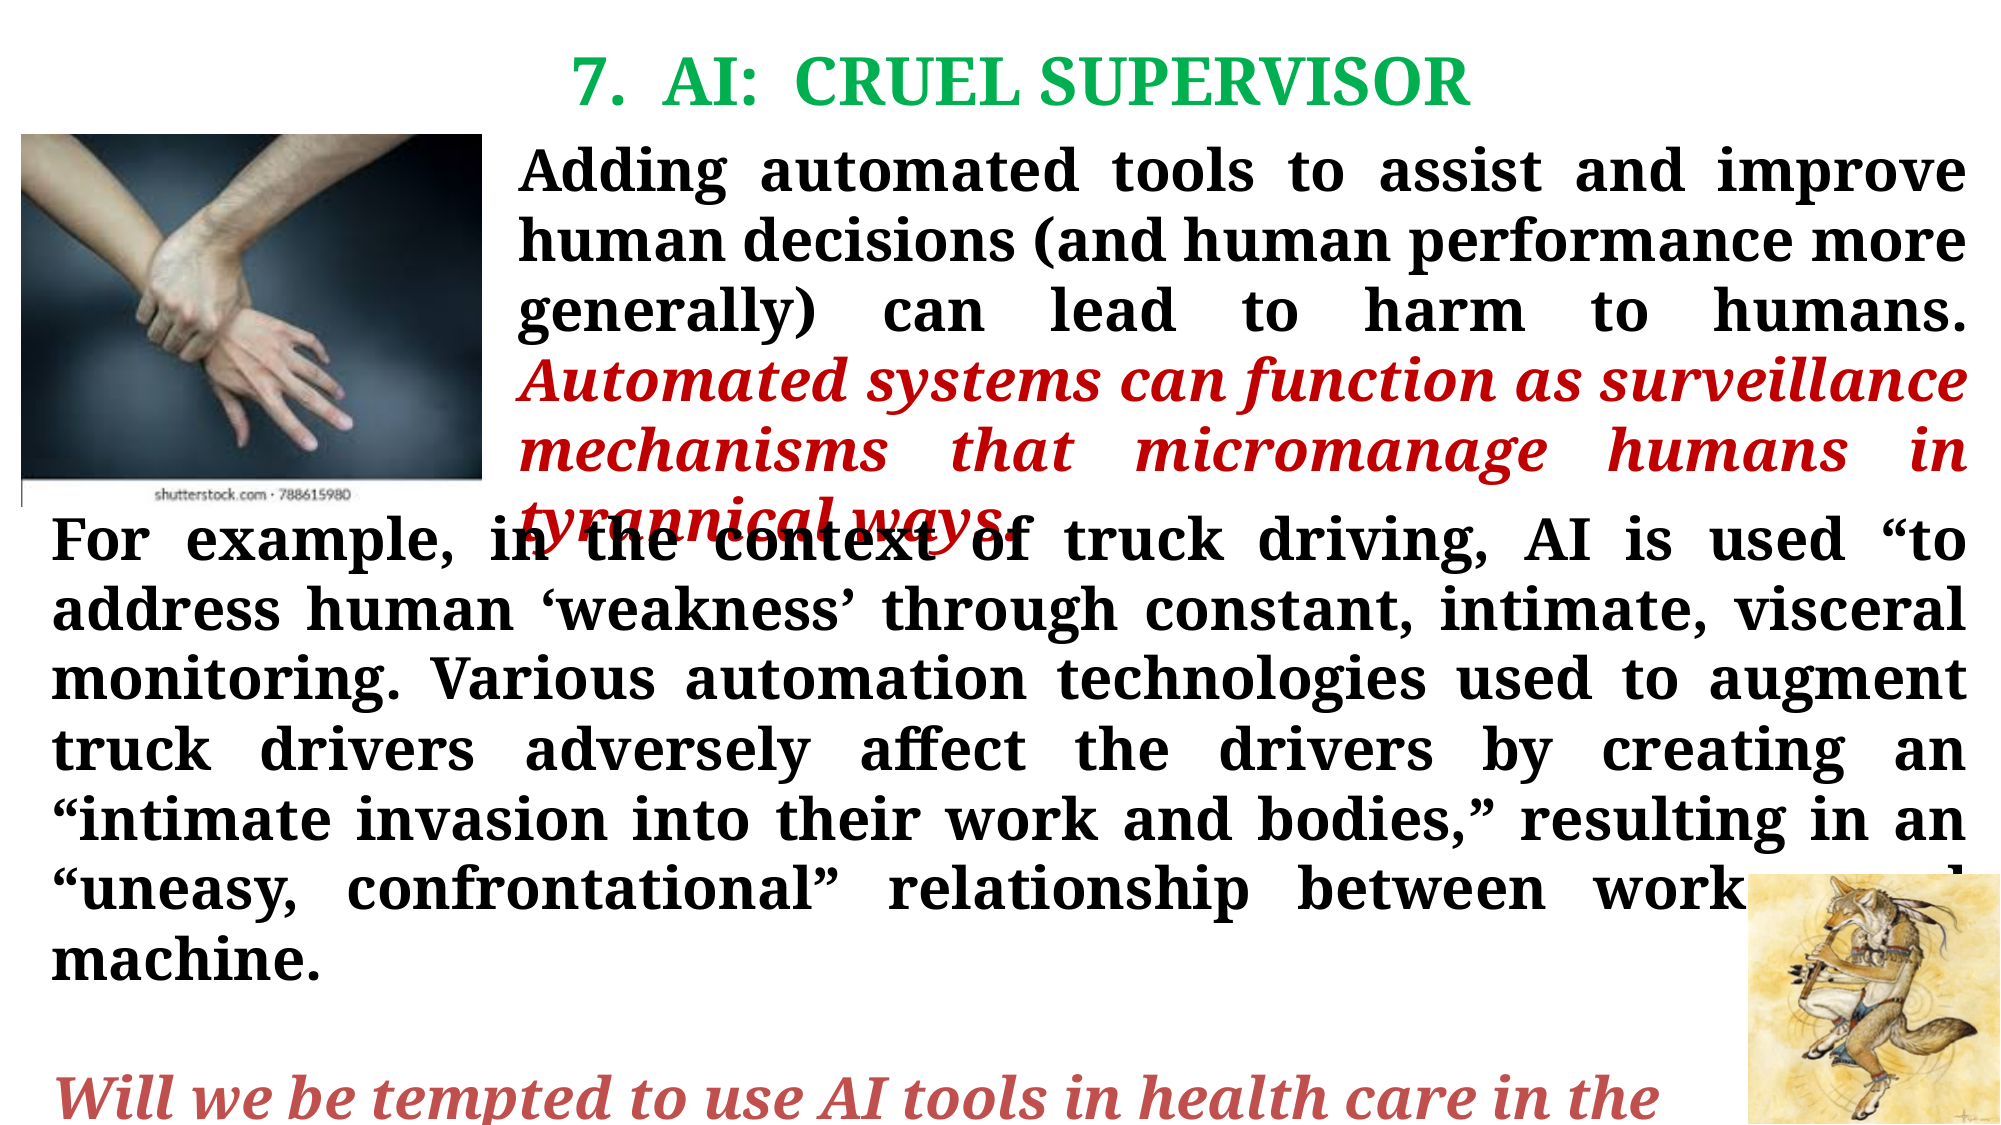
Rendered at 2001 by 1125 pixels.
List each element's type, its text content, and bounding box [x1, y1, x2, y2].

text_box For example, in the context of truck driving, AI is used “to address human ‘weakness’ through constant, intimate, visceral monitoring. Various automation technologies used to augment truck drivers adversely affect the drivers by creating an “intimate invasion into their work and bodies,” resulting in an “uneasy, confrontational” relationship between worker and machine. Will we be tempted to use AI tools in health care in the same way? Invasive monitoring of nurses and physicians? [36, 494, 1984, 1125]
text_box 7. AI: CRUEL SUPERVISOR [21, 31, 2000, 127]
text_box Adding automated tools to assist and improve human decisions (and human performance more generally) can lead to harm to humans. Automated systems can function as surveillance mechanisms that micromanage humans in tyrannical ways. [503, 127, 1984, 494]
picture [21, 134, 482, 507]
picture [1748, 874, 2000, 1124]
